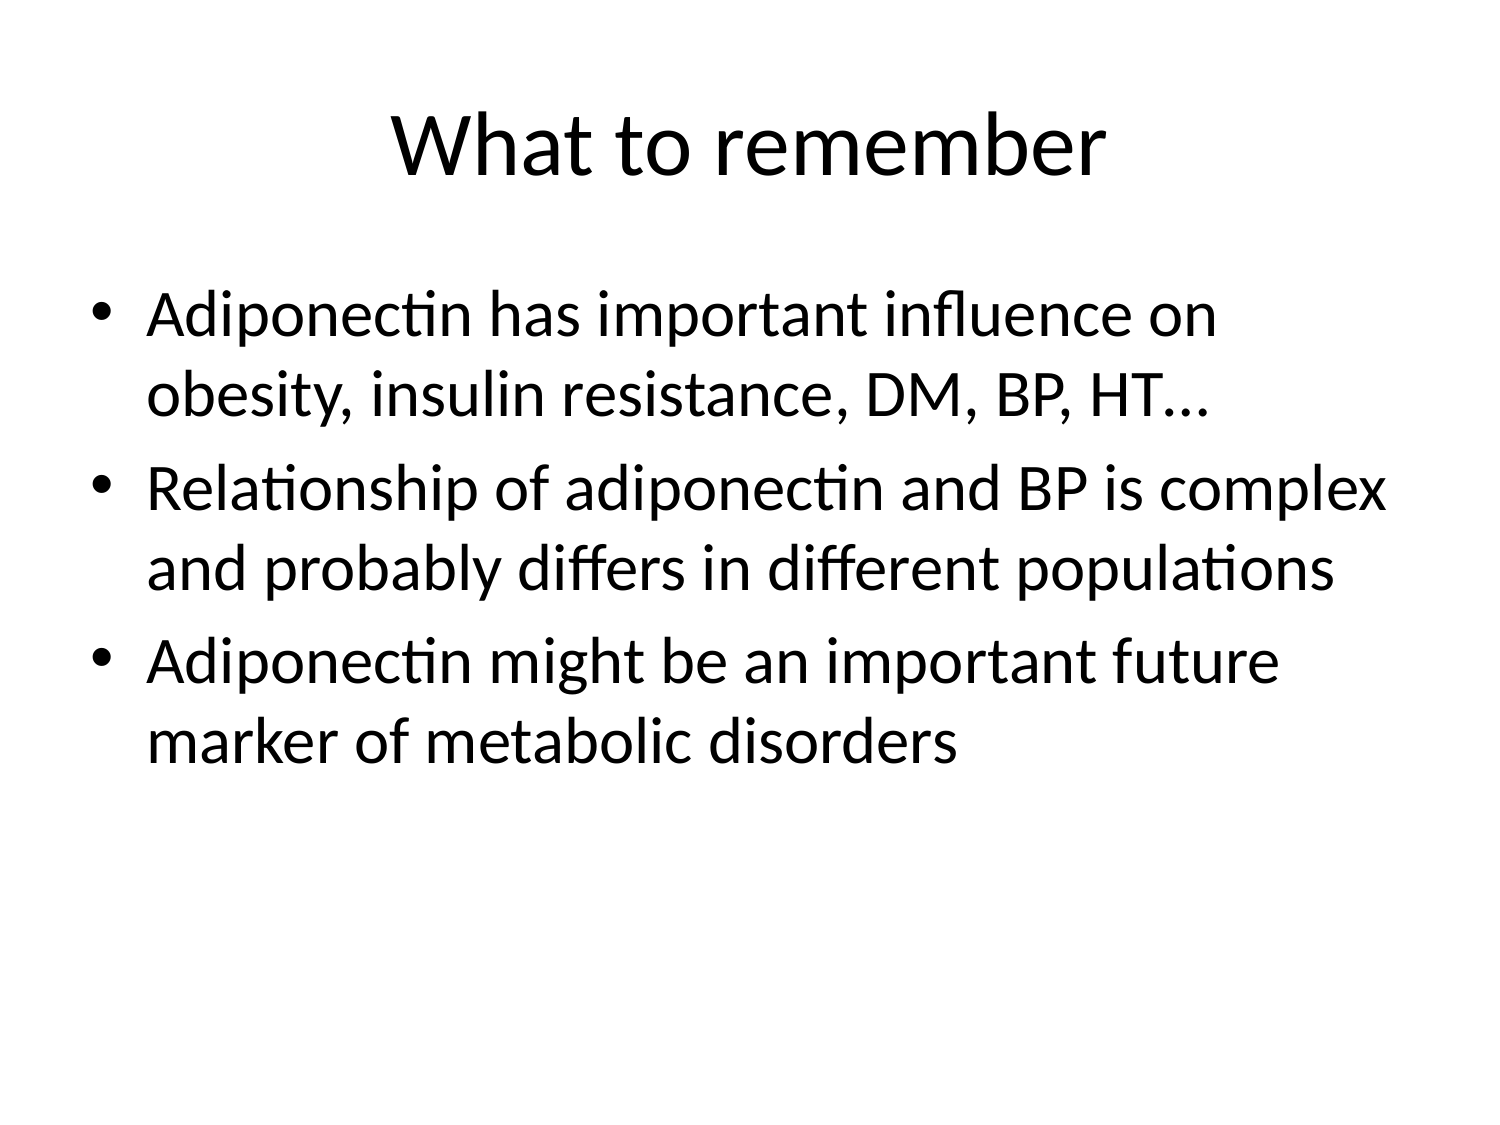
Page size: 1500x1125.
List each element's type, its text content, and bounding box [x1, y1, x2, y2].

list Adiponectin has important influence on obesity, insulin resistance, DM, BP, HT… Relationship of adiponectin and BP is complex and probably differs in different populations Adiponectin might be an important future marker of metabolic disorders [75, 262, 1425, 1005]
title What to remember [75, 45, 1425, 233]
